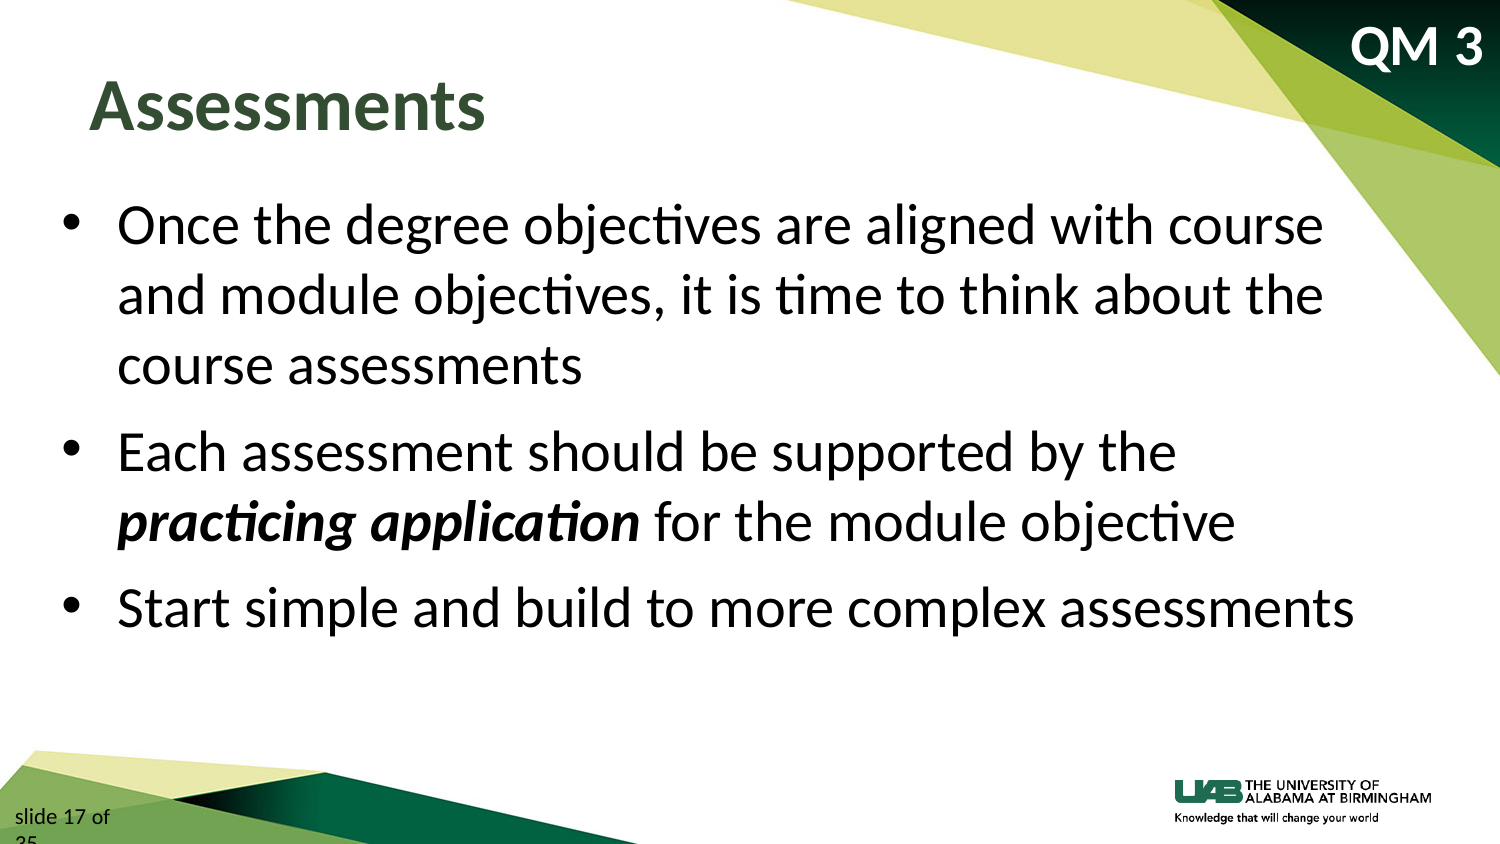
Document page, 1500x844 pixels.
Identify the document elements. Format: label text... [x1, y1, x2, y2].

list Once the degree objectives are aligned with course and module objectives, it is time to think about the course assessments Each assessment should be supported by the practicing application for the module objective Start simple and build to more complex assessments [46, 178, 1425, 754]
title Assessments [75, 47, 1425, 178]
text_box QM 3 [1335, 0, 1500, 85]
picture [0, 0, 1500, 844]
text_box slide 17 of 35 [0, 794, 153, 844]
